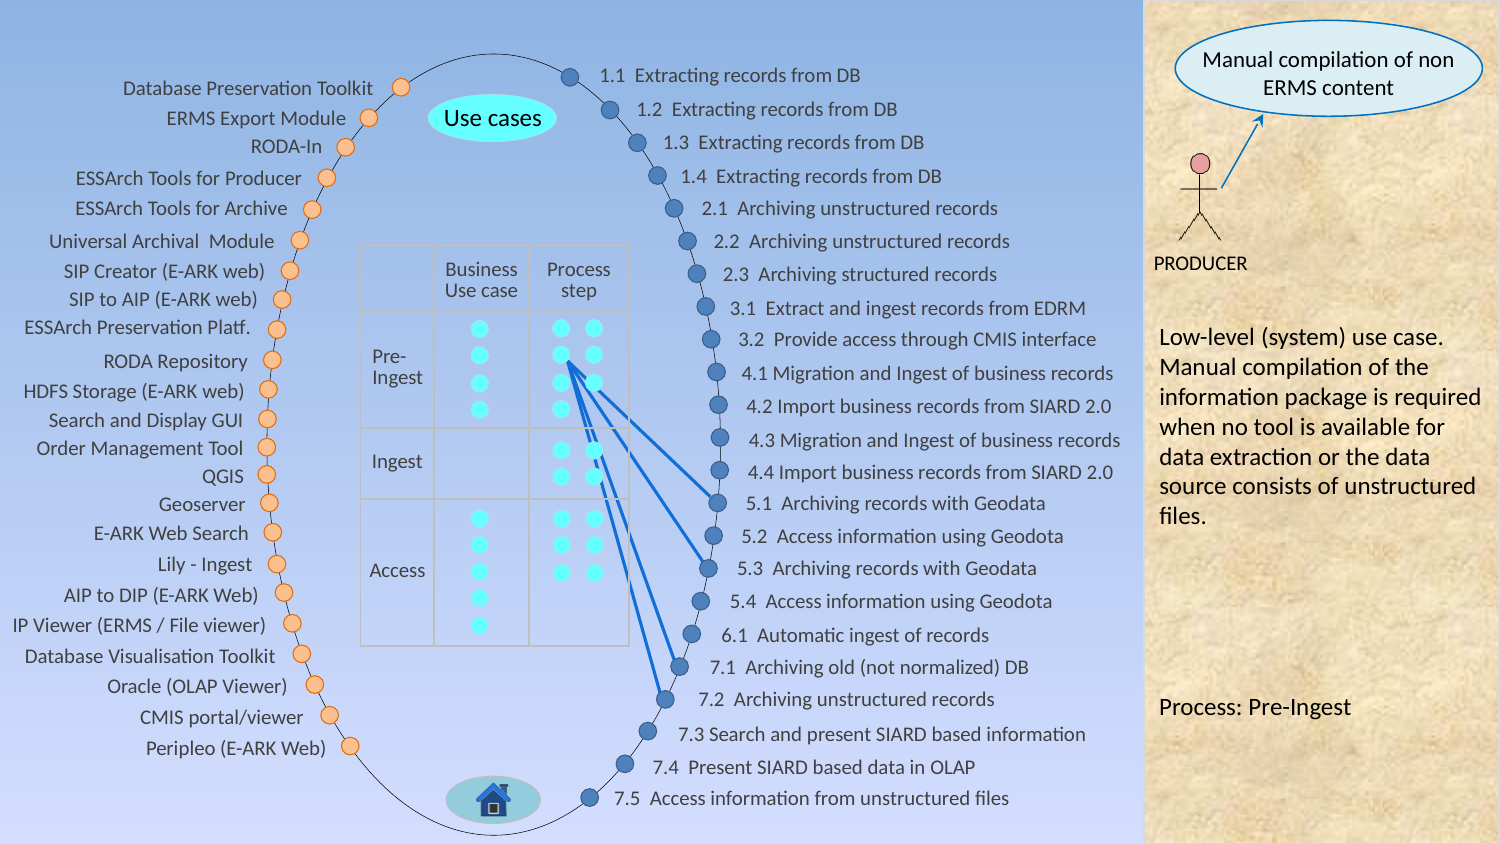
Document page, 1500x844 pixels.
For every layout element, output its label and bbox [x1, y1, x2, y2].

text_box [0, 407, 250, 433]
text_box [177, 462, 250, 488]
text_box [706, 226, 1106, 254]
text_box [722, 586, 1079, 615]
picture [1176, 151, 1225, 241]
text_box [31, 226, 282, 255]
text_box [715, 0, 1500, 844]
text_box [119, 732, 334, 761]
text_box [691, 684, 1021, 712]
text_box [20, 702, 311, 730]
text_box [72, 549, 260, 578]
text_box [694, 193, 1106, 222]
text_box [255, 51, 1050, 838]
text_box [0, 435, 250, 461]
text_box [81, 73, 381, 102]
text_box [673, 161, 1025, 189]
text_box [731, 554, 1080, 580]
text_box [0, 376, 252, 405]
text_box [52, 579, 267, 608]
text_box [92, 671, 295, 700]
text_box [0, 610, 274, 639]
text_box [722, 293, 1106, 322]
text_box [739, 489, 1087, 515]
text_box [735, 522, 1106, 548]
text_box [702, 652, 1038, 681]
text_box [714, 619, 1004, 648]
text_box [68, 518, 257, 547]
text_box [0, 162, 310, 191]
text_box [0, 256, 273, 341]
text_box [49, 193, 295, 222]
text_box [133, 490, 252, 516]
text_box [670, 718, 1106, 747]
text_box [645, 752, 1038, 781]
text_box [53, 345, 256, 374]
text_box [655, 127, 1016, 156]
text_box [0, 641, 283, 669]
text_box [592, 60, 945, 89]
text_box [629, 94, 1019, 122]
text_box [116, 103, 354, 160]
